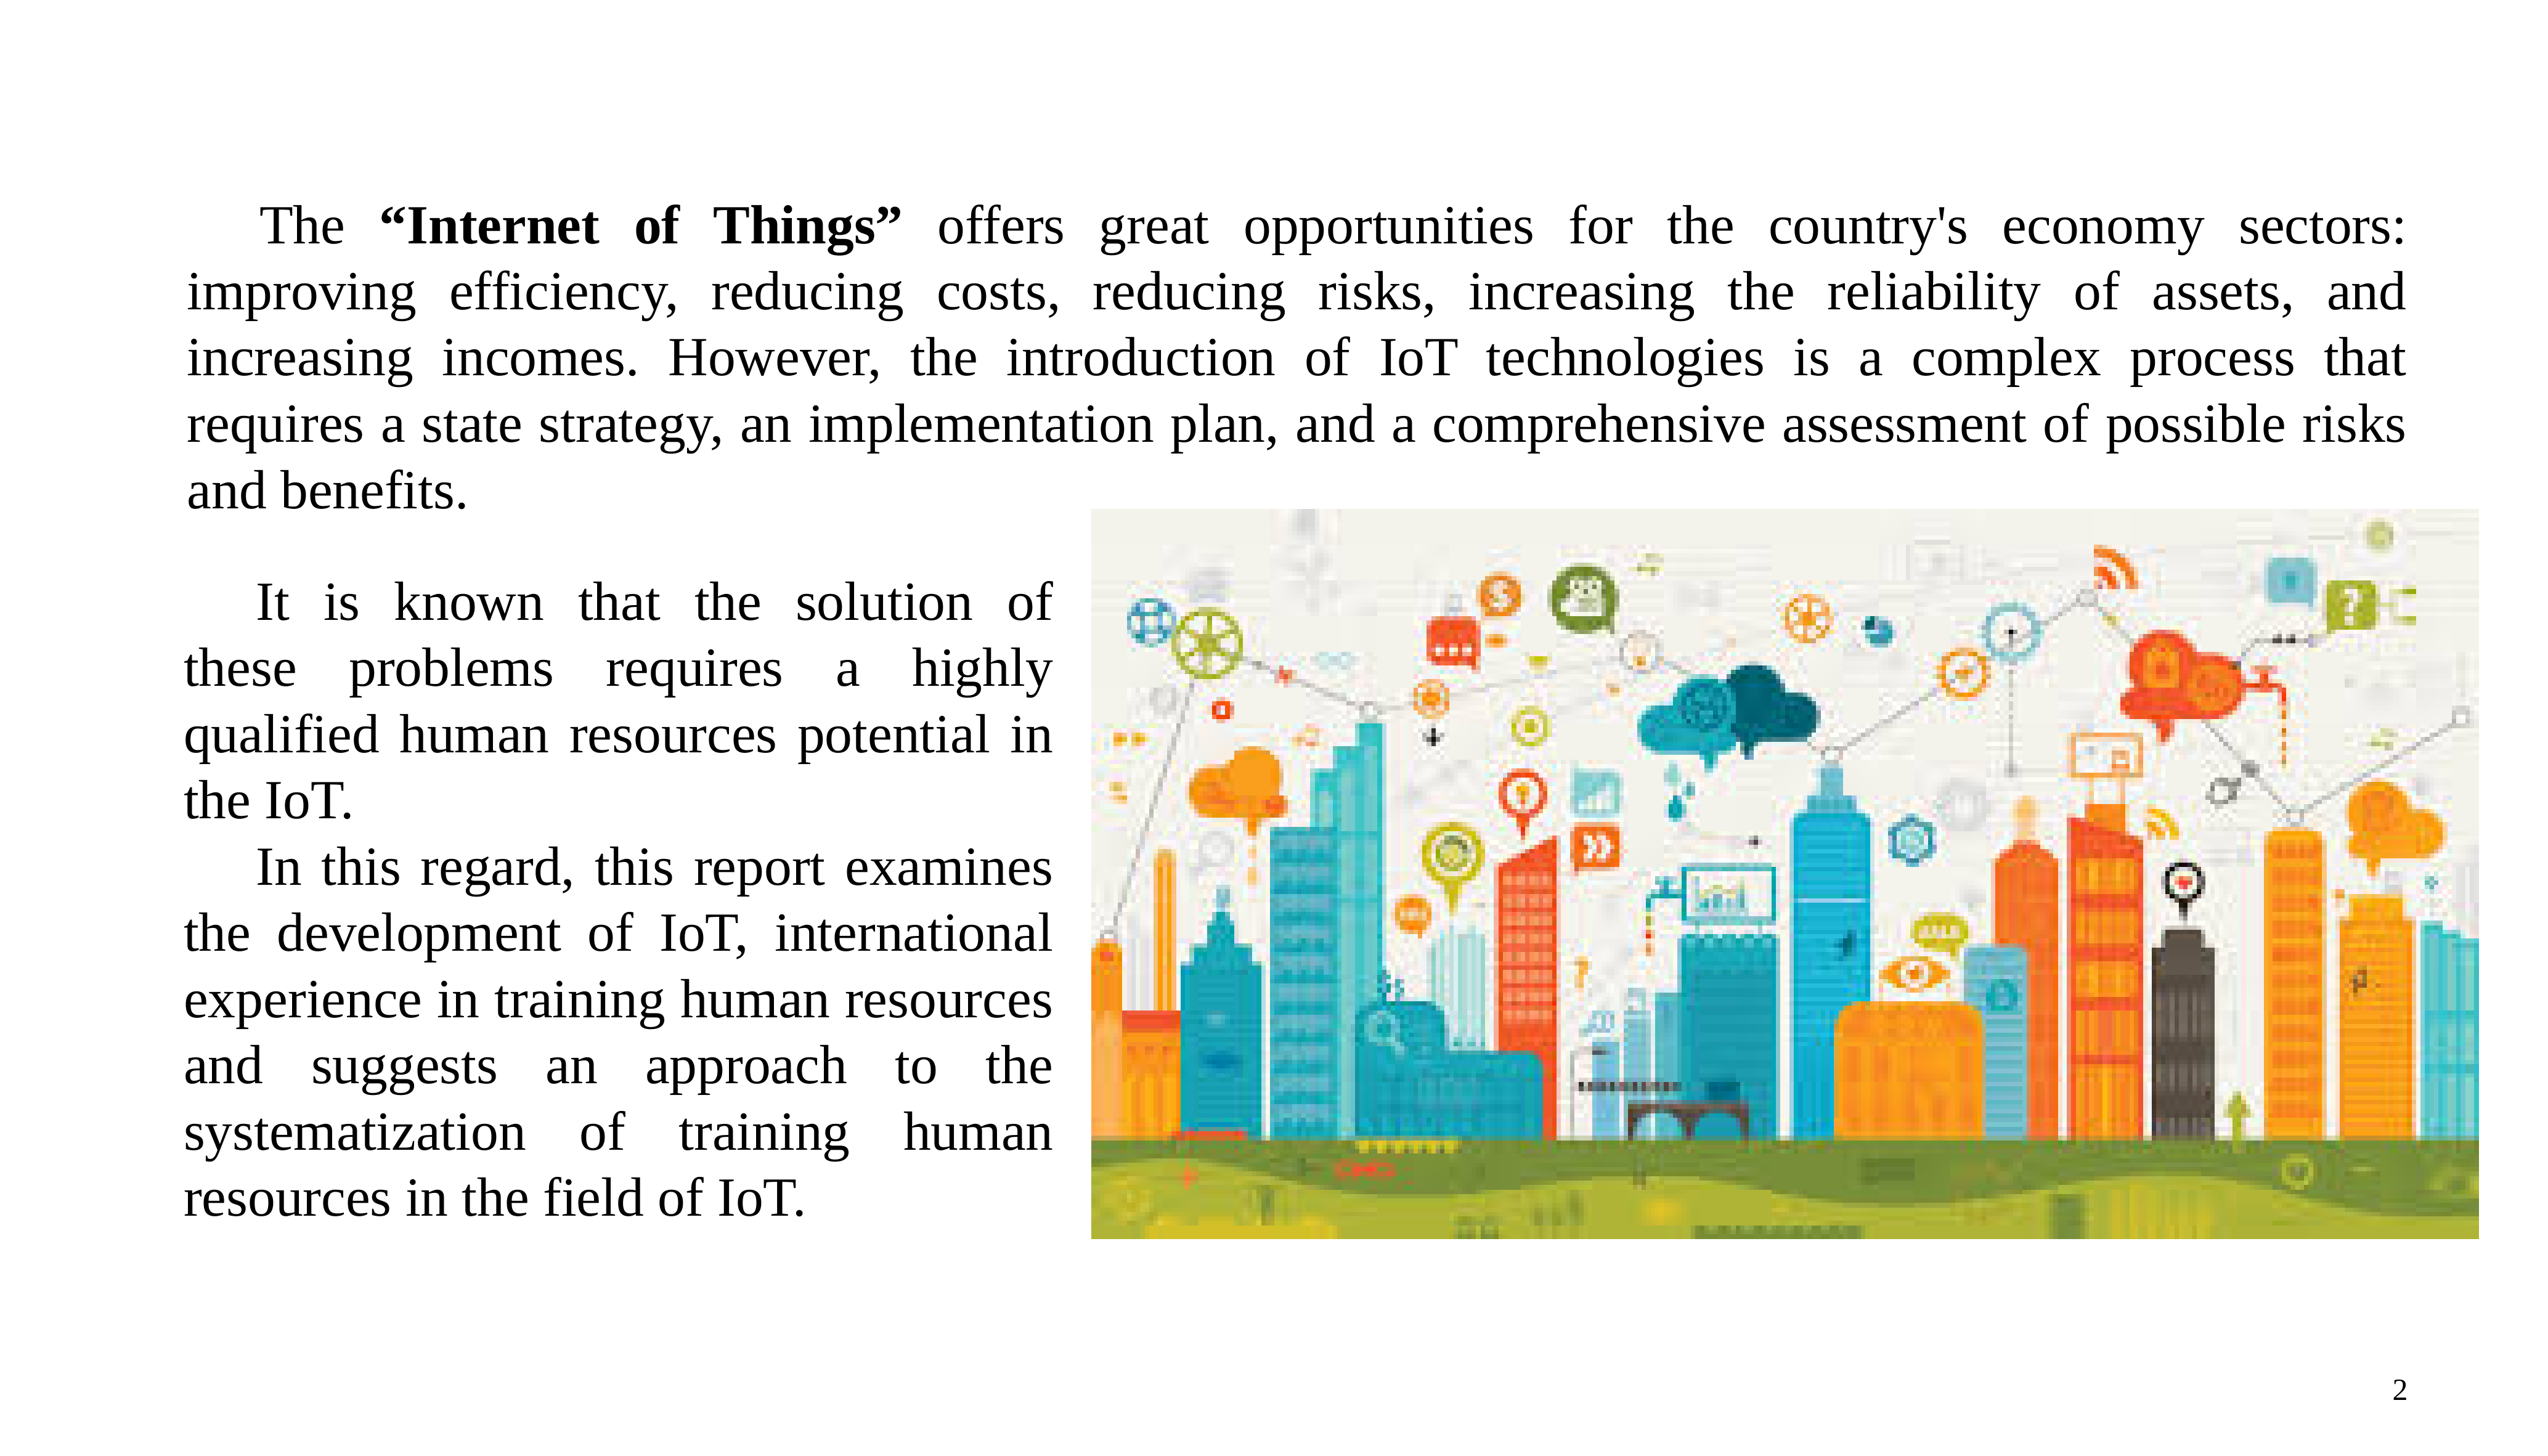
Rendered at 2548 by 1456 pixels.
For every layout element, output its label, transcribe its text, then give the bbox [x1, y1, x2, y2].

picture [1091, 509, 2479, 1239]
slide_number 2 [1825, 1349, 2420, 1427]
text_box It is known that the solution of these problems requires a highly qualified human resources potential in the IoT. In this regard, this report examines the development of IoT, international experience in training human resources and suggests an approach to the systematization of training human resources in the field of IoT. [174, 560, 1063, 1232]
list The “Internet of Things” offers great opportunities for the country's economy sectors: improving efficiency, reducing costs, reducing risks, increasing the reliability of assets, and increasing incomes. However, the introduction of IoT technologies is a complex process that requires a state strategy, an implementation plan, and a comprehensive assessment of possible risks and benefits. [174, 182, 2420, 561]
